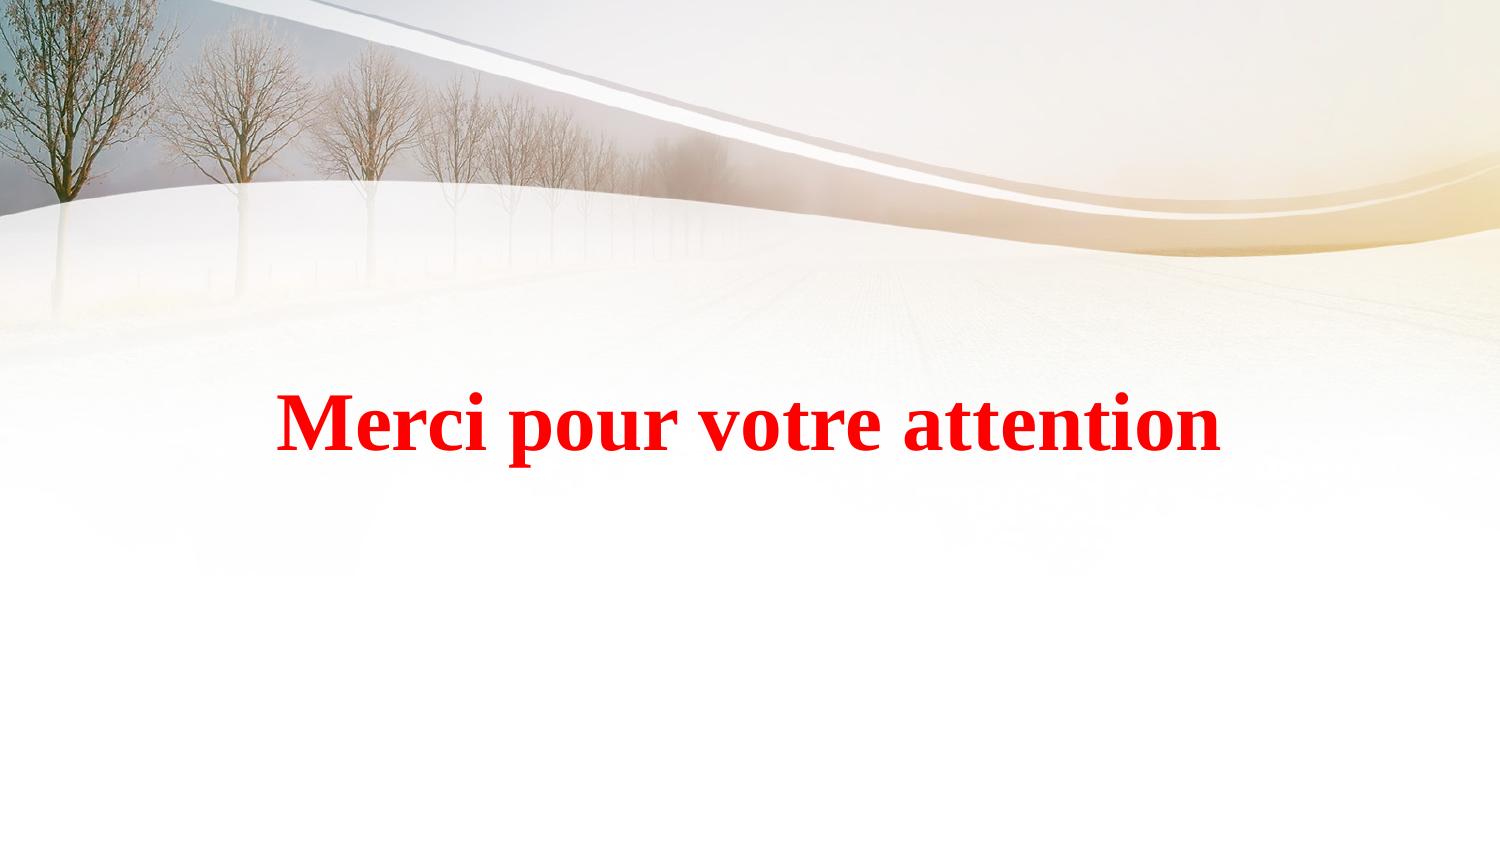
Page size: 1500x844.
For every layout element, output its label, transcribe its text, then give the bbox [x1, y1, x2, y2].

title Merci pour votre attention [75, 346, 1425, 488]
picture [0, 0, 1500, 844]
